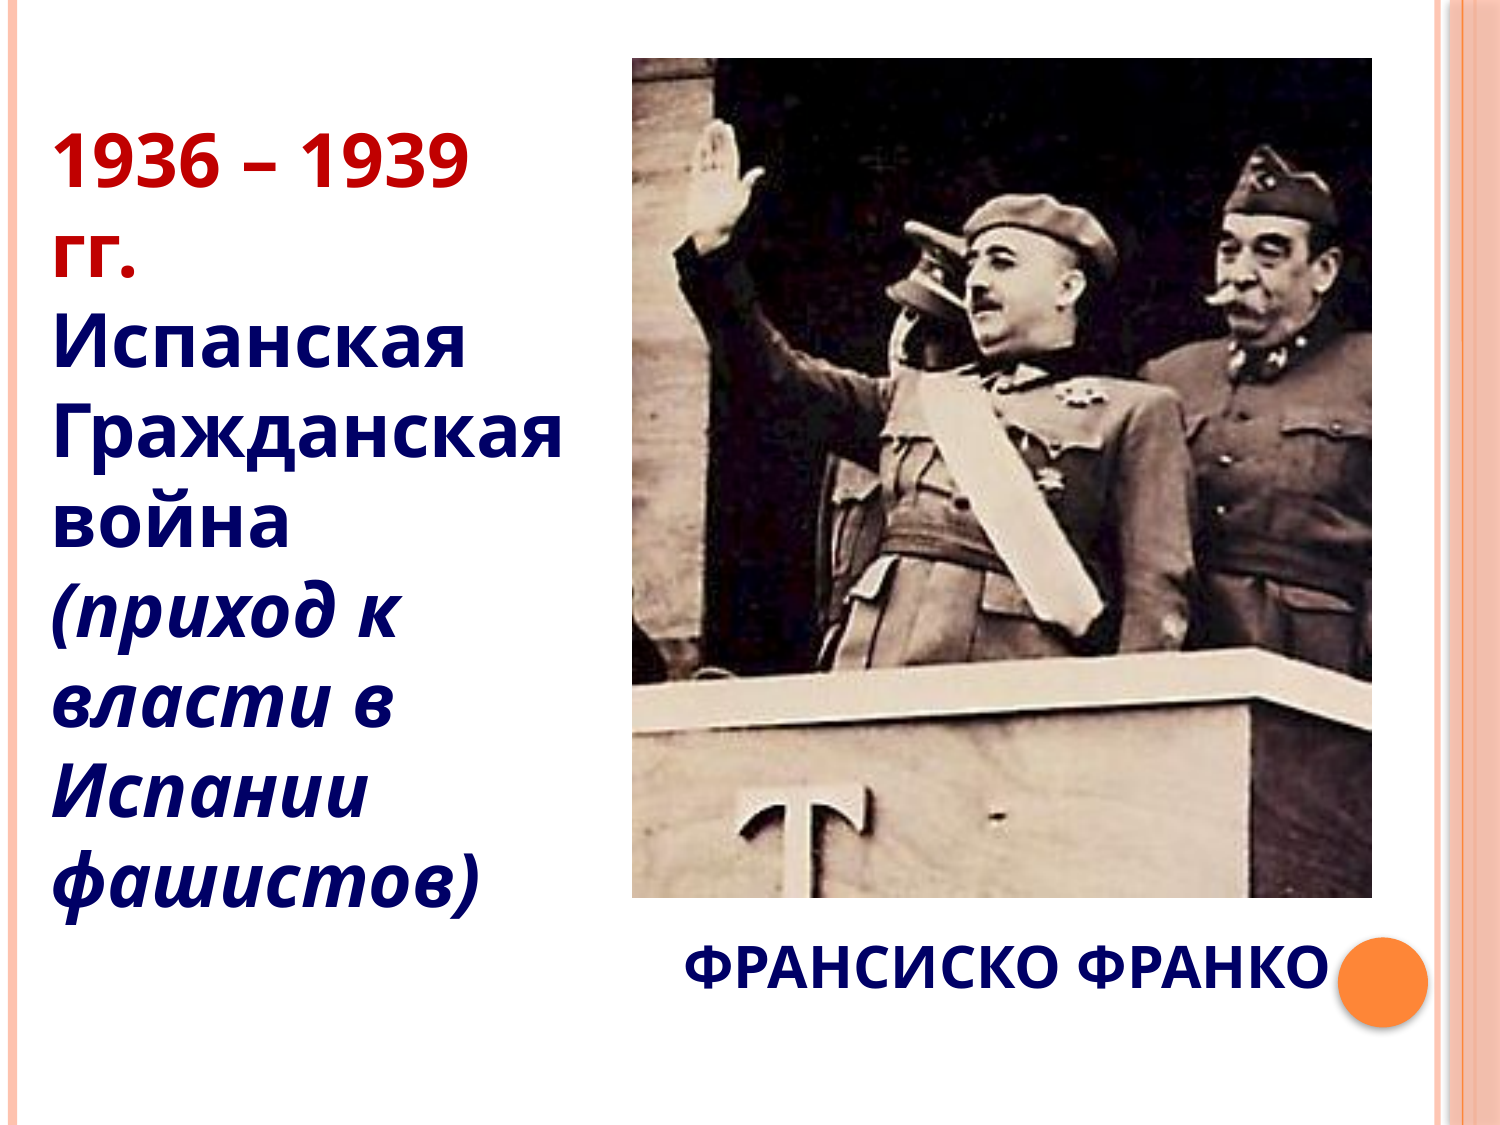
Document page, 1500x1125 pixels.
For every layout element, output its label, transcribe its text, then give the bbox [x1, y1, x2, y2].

picture [632, 57, 1372, 898]
text_box 1936 – 1939 гг. Испанская Гражданская война (приход к власти в Испании фашистов) [35, 105, 586, 931]
title Франсиско Франко [667, 914, 1348, 1008]
